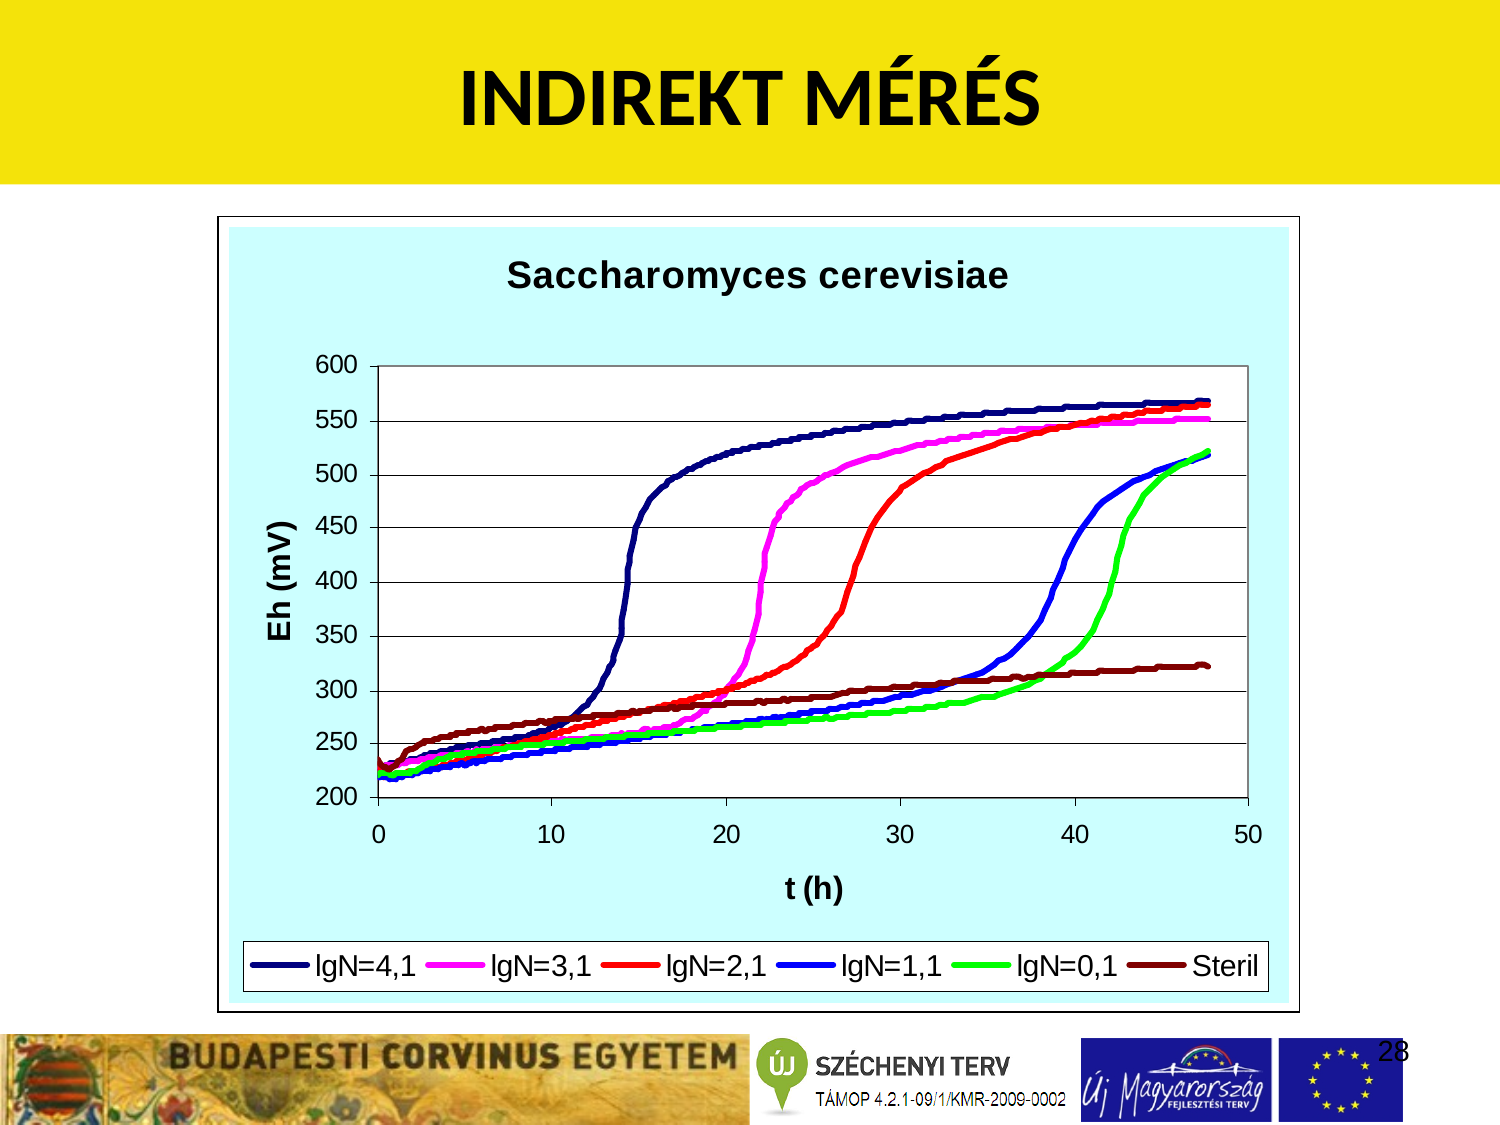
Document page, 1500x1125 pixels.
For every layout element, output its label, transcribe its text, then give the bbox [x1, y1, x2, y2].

slide_number 28 [1074, 1024, 1425, 1103]
text_box INDIREKT MÉRÉS [0, 0, 1500, 185]
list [218, 217, 1299, 1012]
picture [0, 1034, 1406, 1125]
